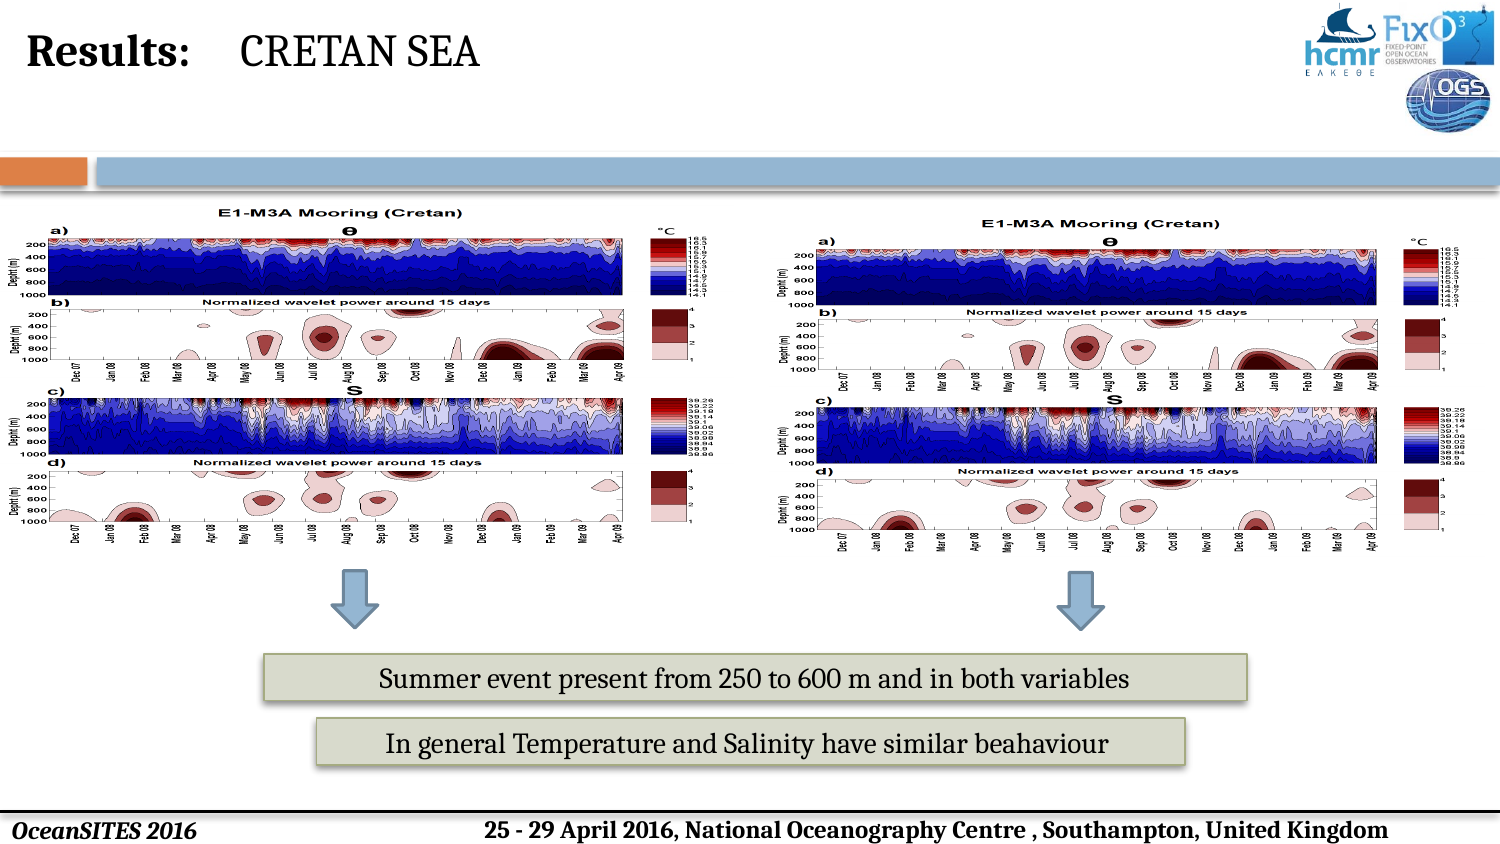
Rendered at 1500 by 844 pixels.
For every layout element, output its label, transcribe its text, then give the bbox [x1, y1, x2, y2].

picture [1405, 68, 1500, 142]
picture [1304, 1, 1381, 77]
text_box [330, 569, 380, 630]
picture [769, 215, 1486, 557]
text_box Results: CRETAN SEA [14, 15, 1294, 82]
text_box Summer event present from 250 to 600 m and in both variables [263, 653, 1248, 701]
picture [1383, 2, 1495, 67]
text_box [1056, 570, 1106, 631]
picture [0, 205, 735, 549]
text_box In general Temperature and Salinity have similar beahaviour [316, 717, 1186, 766]
